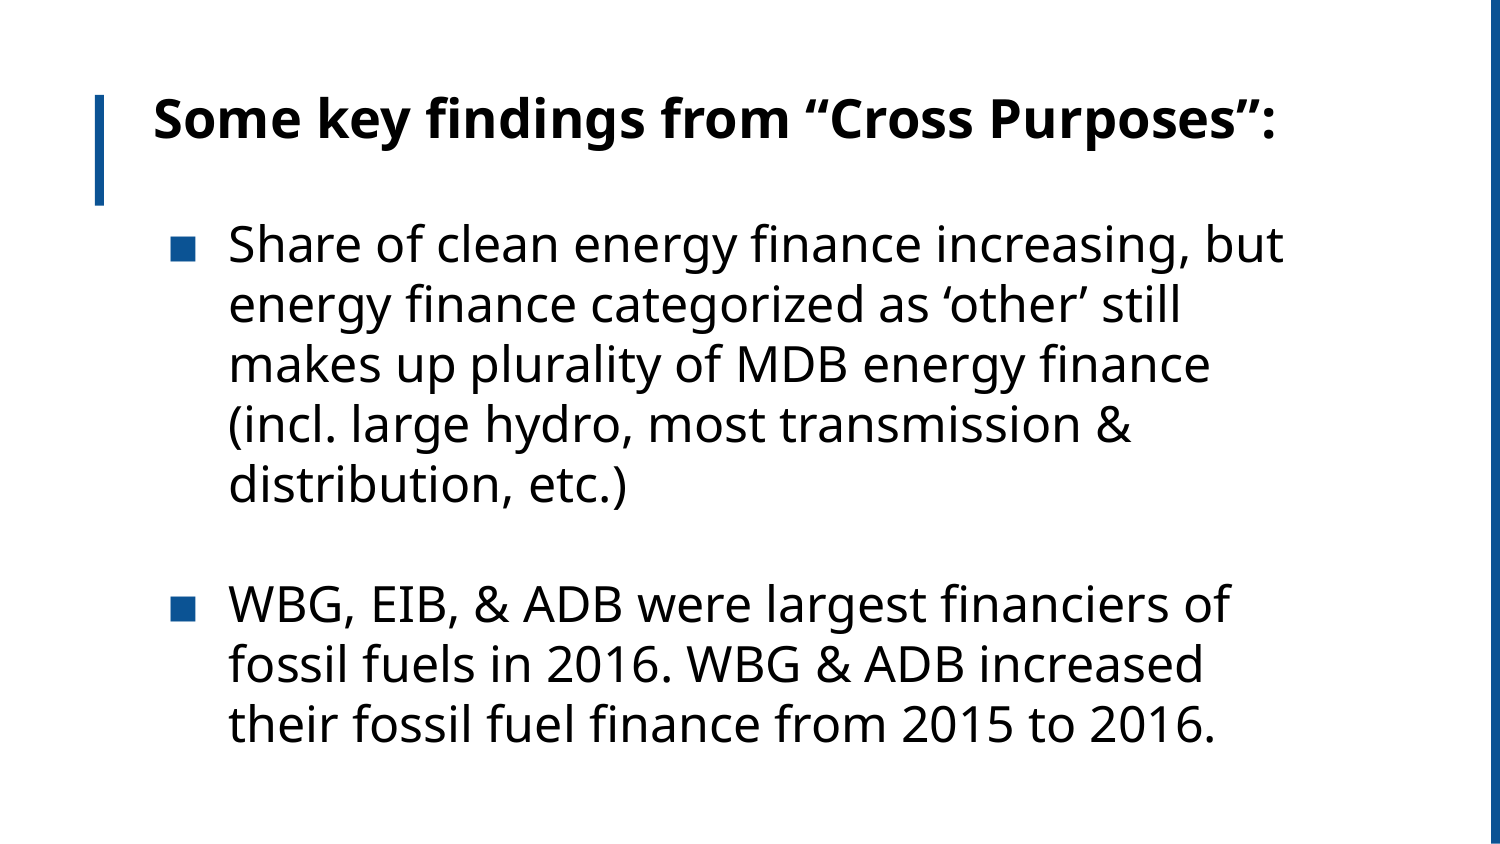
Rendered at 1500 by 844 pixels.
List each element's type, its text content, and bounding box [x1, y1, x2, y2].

title Some key findings from “Cross Purposes”: [138, 69, 1316, 210]
list Share of clean energy finance increasing, but energy finance categorized as ‘other’ still makes up plurality of MDB energy finance (incl. large hydro, most transmission & distribution, etc.) WBG, EIB, & ADB were largest financiers of fossil fuels in 2016. WBG & ADB increased their fossil fuel finance from 2015 to 2016. [138, 210, 1301, 715]
